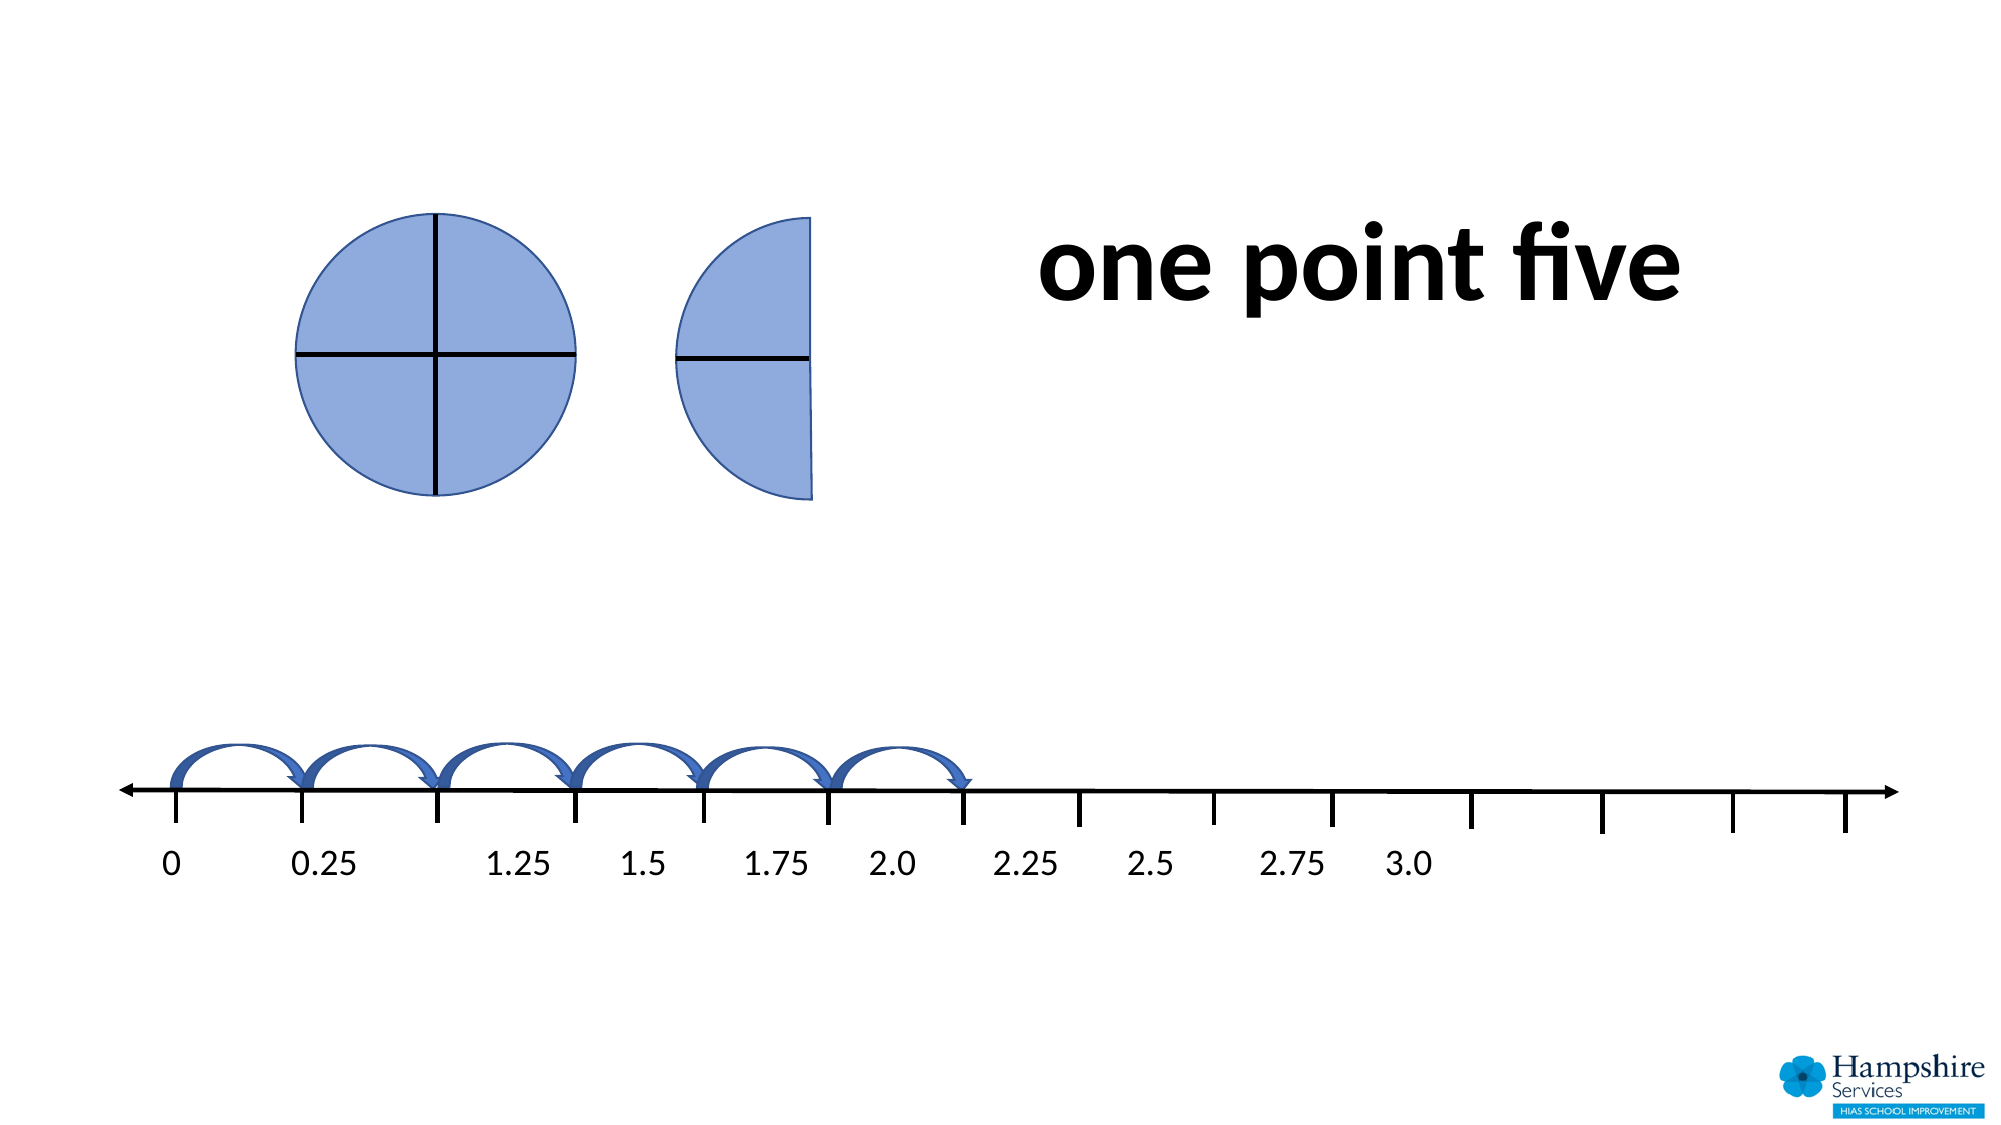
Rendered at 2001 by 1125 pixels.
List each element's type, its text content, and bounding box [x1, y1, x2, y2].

text_box [695, 746, 832, 788]
text_box one point five [1022, 180, 1699, 331]
text_box [169, 743, 305, 787]
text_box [295, 213, 576, 496]
text_box [437, 742, 573, 788]
text_box [829, 746, 973, 788]
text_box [118, 790, 1960, 892]
text_box [569, 742, 703, 788]
text_box [301, 744, 439, 787]
picture [1769, 1037, 1999, 1125]
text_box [676, 217, 945, 500]
